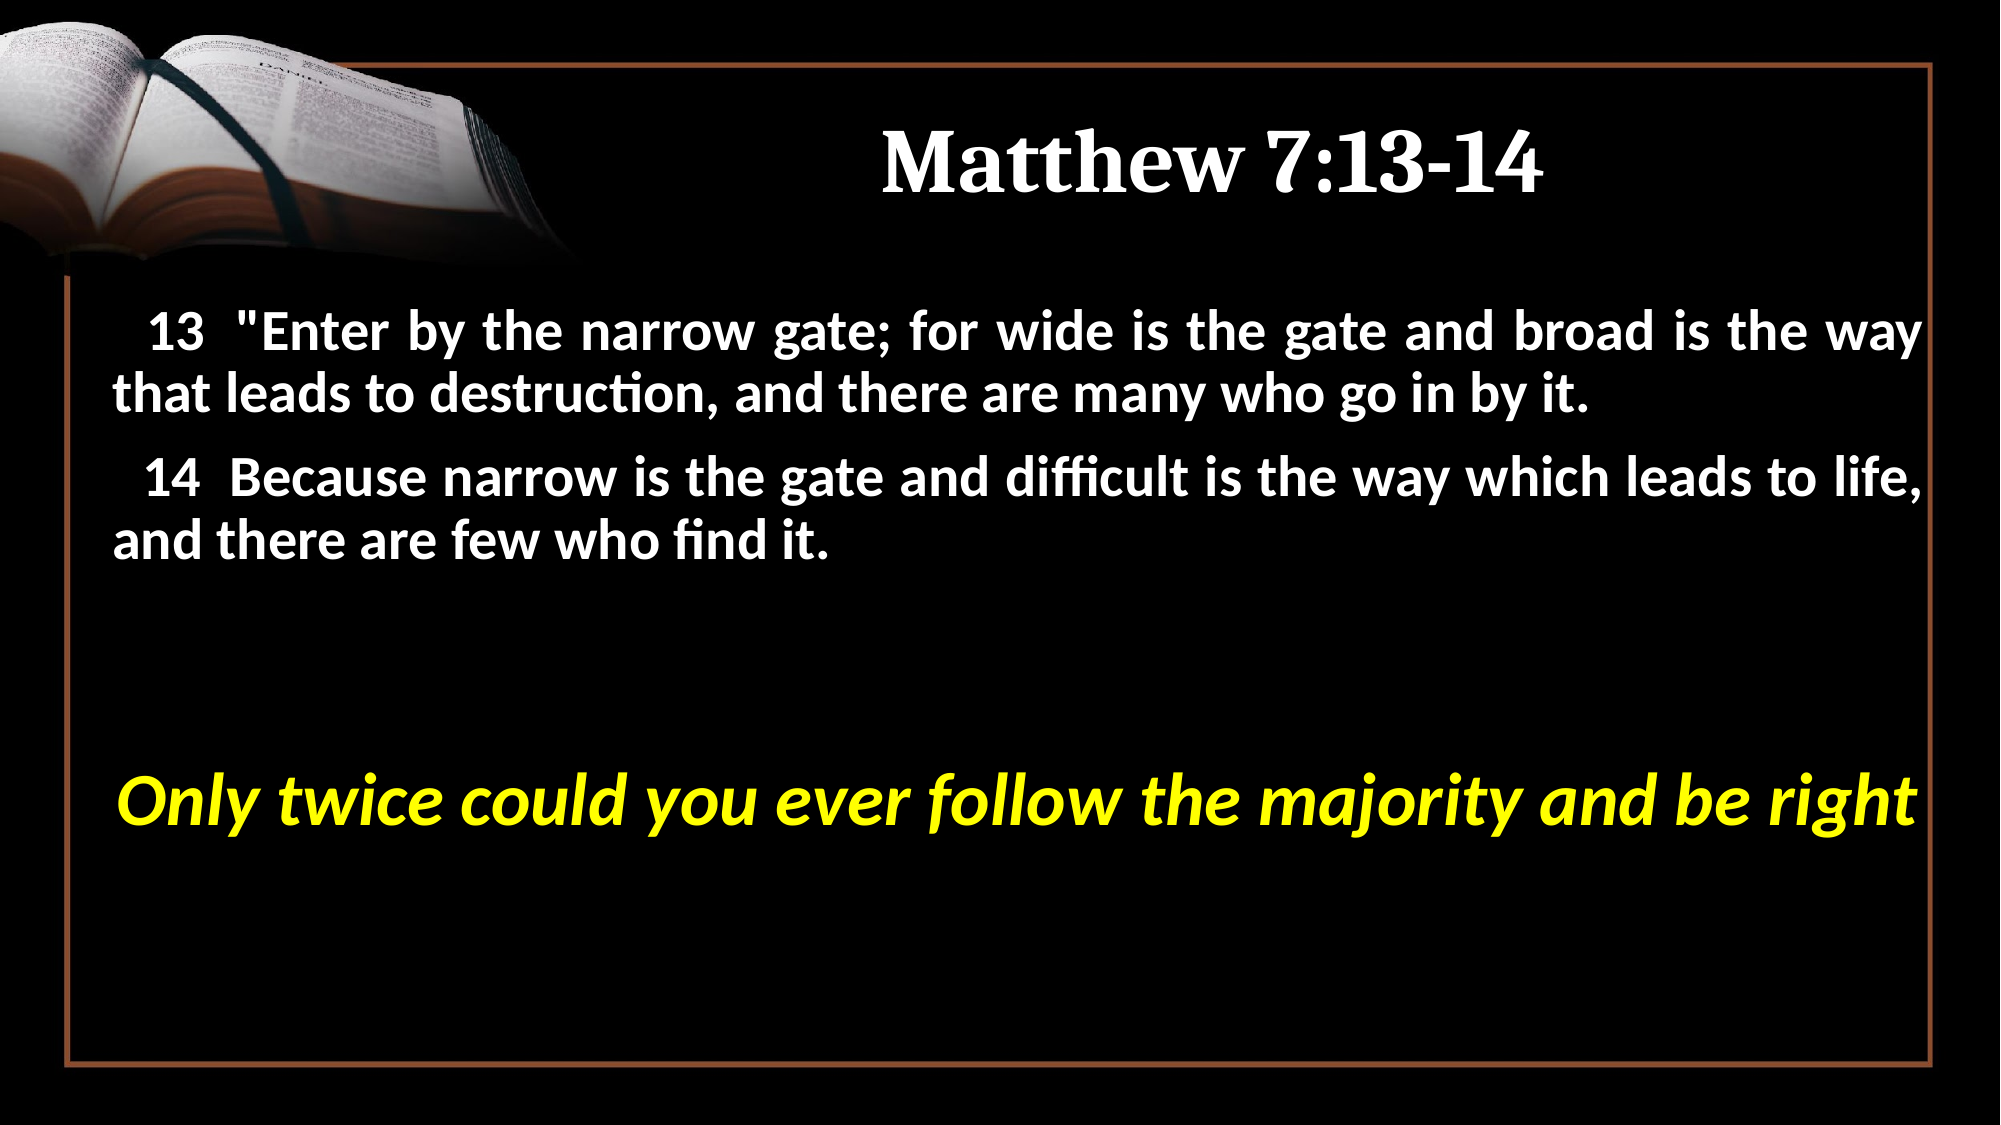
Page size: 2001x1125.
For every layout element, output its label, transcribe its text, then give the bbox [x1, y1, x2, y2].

title Matthew 7:13-14 [488, 41, 1940, 284]
picture [0, 0, 2000, 1125]
list 13 "Enter by the narrow gate; for wide is the gate and broad is the way that leads to destruction, and there are many who go in by it. 14 Because narrow is the gate and difficult is the way which leads to life, and there are few who find it. Only twice could you ever follow the majority and be right [88, 292, 1940, 1063]
